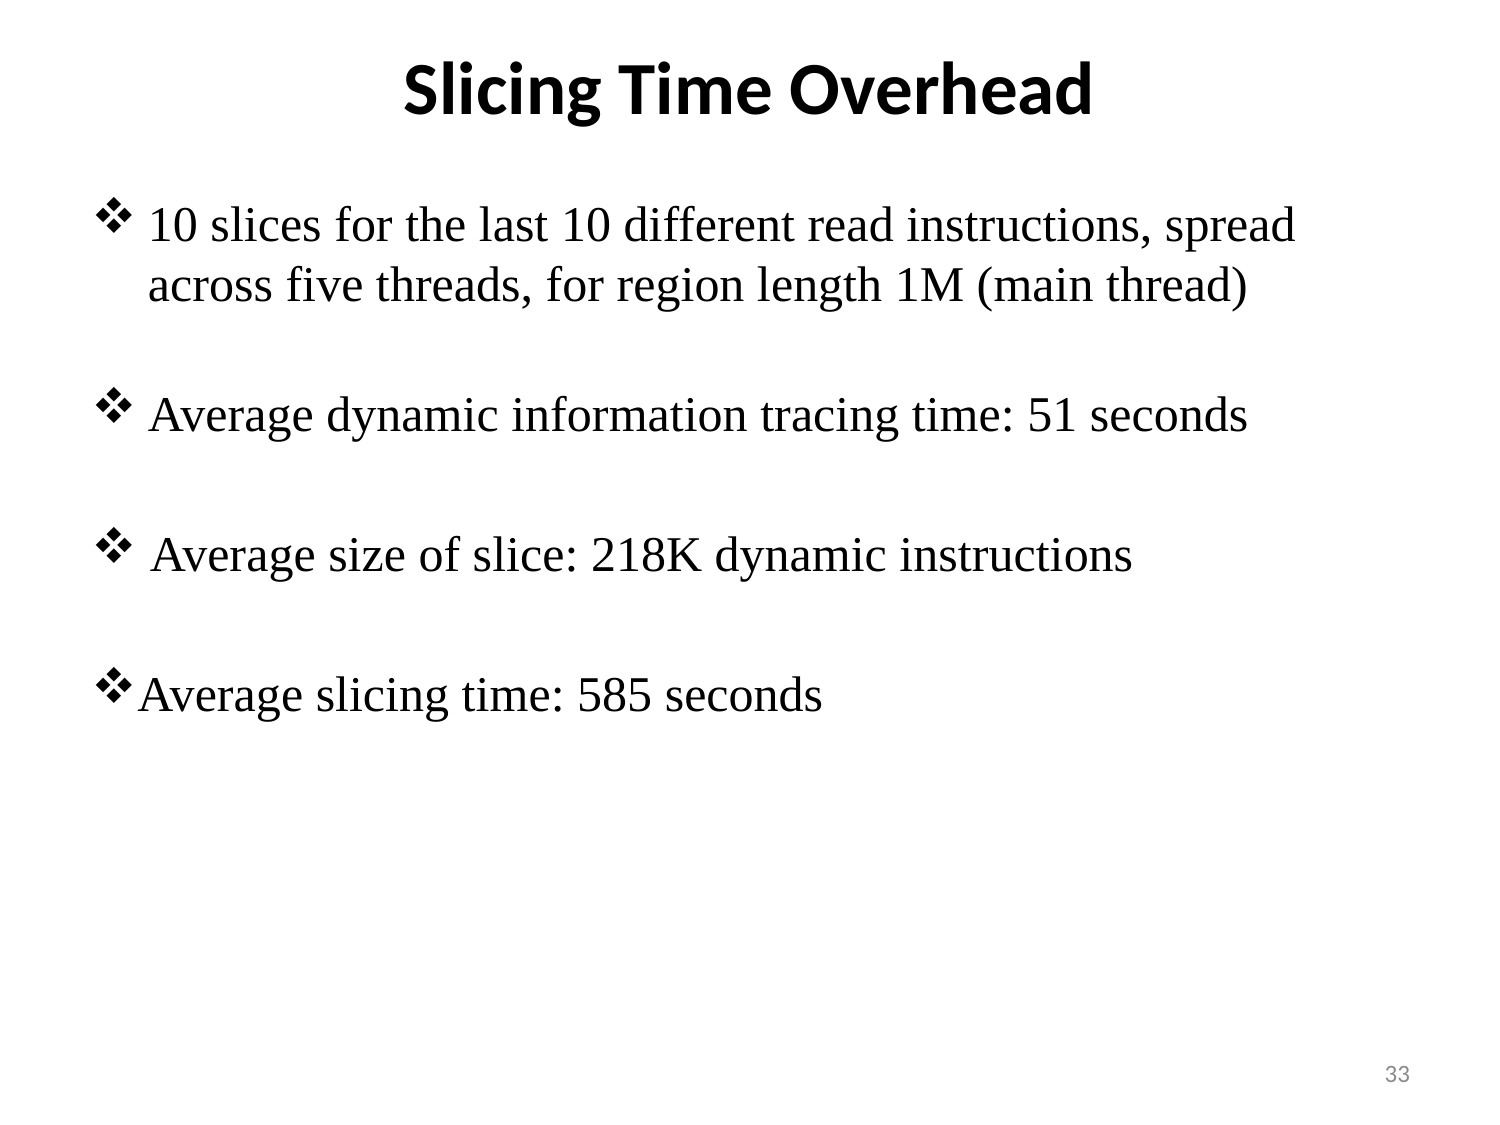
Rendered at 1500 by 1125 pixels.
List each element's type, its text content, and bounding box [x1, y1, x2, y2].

slide_number 33 [1074, 1042, 1425, 1103]
text_box Slicing Time Overhead [74, 0, 1425, 170]
text_box 10 slices for the last 10 different read instructions, spread across five threads, for region length 1M (main thread) Average dynamic information tracing time: 51 seconds Average size of slice: 218K dynamic instructions Average slicing time: 585 seconds [76, 184, 1427, 1012]
